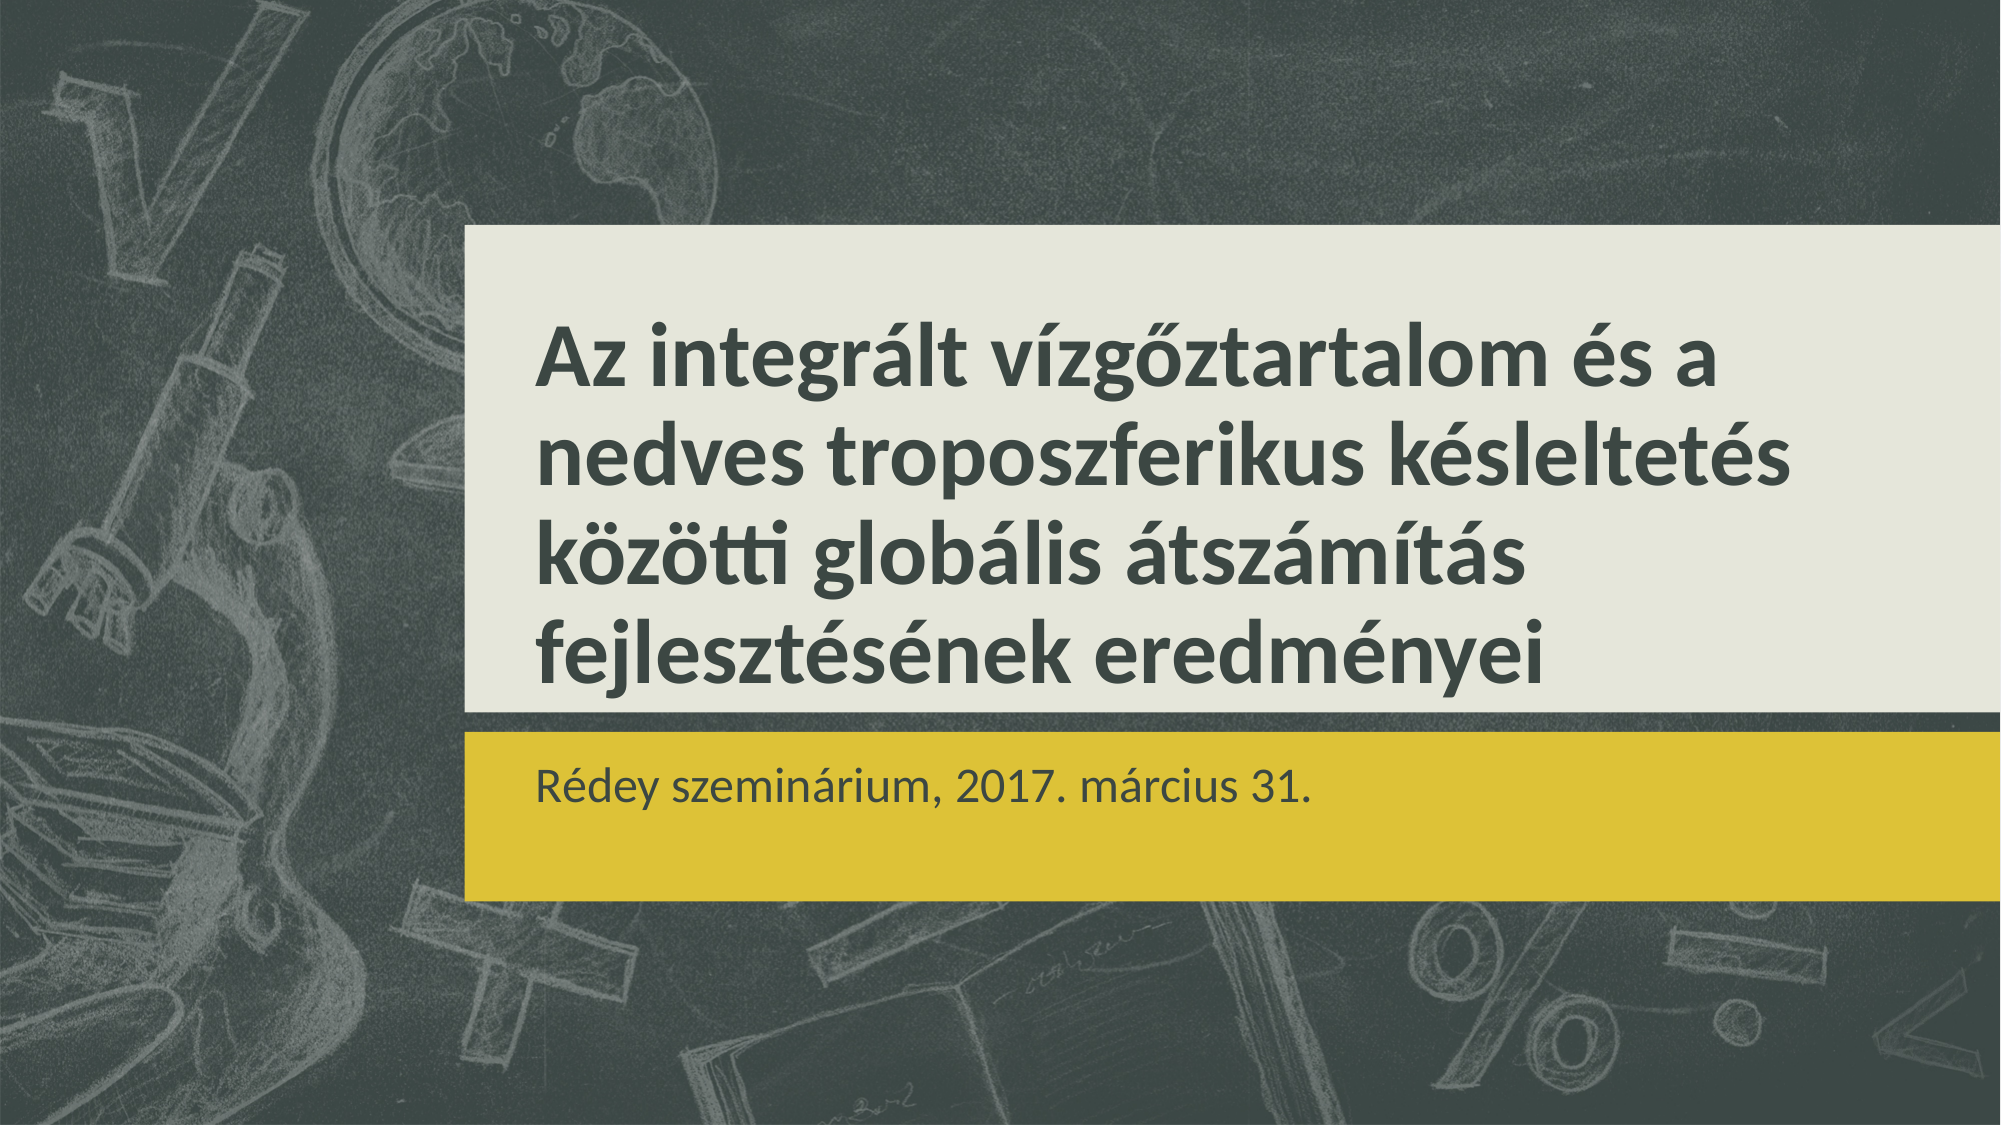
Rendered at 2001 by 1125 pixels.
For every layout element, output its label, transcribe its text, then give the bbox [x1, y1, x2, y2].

title Az integrált vízgőztartalom és a nedves troposzferikus késleltetés közötti globális átszámítás fejlesztésének eredményei [520, 318, 2000, 711]
subtitle Rédey szeminárium, 2017. március 31. [520, 744, 1916, 887]
picture [0, 0, 2001, 1125]
